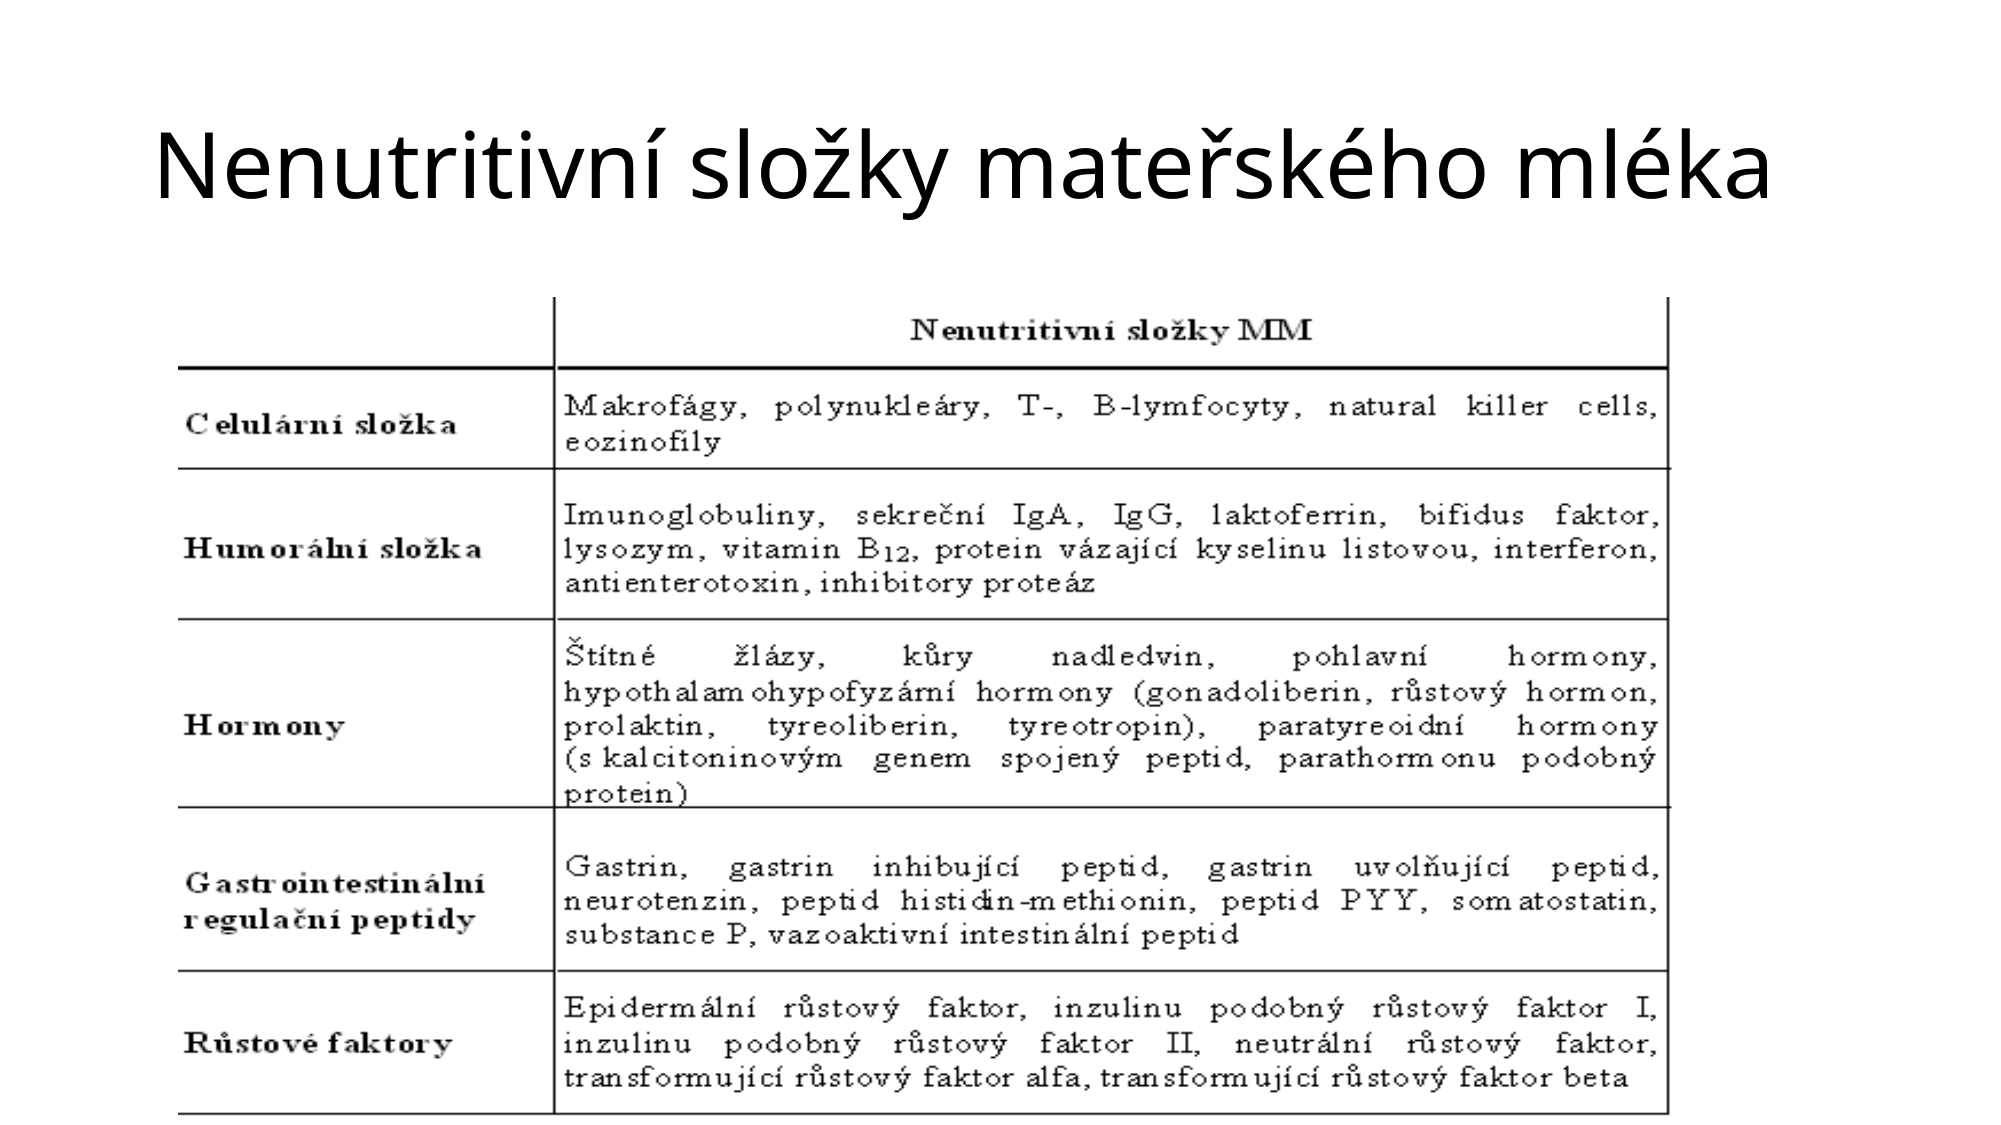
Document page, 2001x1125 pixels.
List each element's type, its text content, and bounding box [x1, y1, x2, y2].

picture [178, 297, 1679, 1119]
title Nenutritivní složky mateřského mléka [137, 59, 1863, 278]
